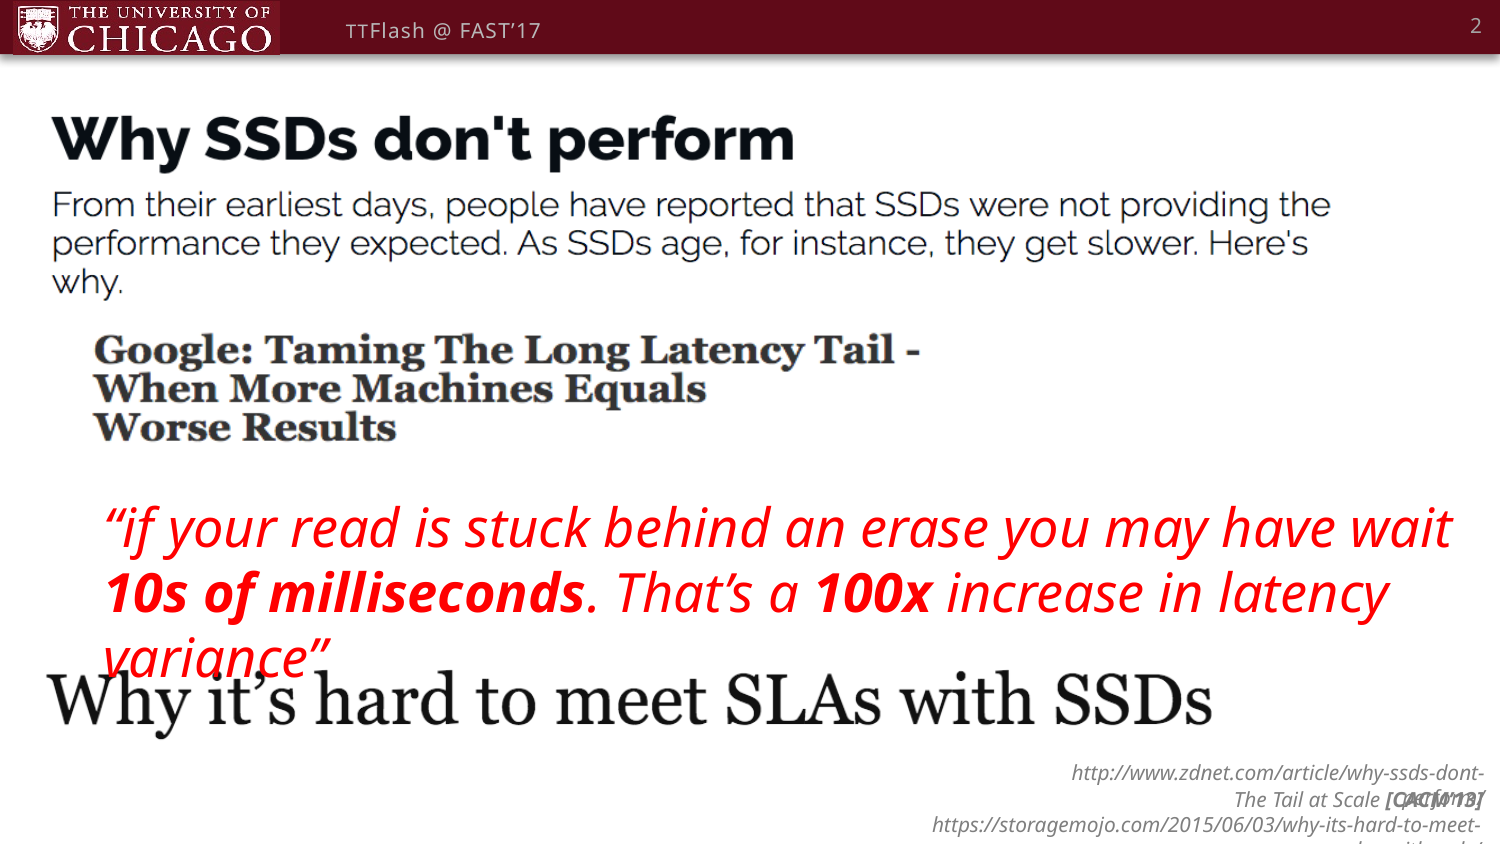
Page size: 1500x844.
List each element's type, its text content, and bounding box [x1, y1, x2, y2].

picture [18, 102, 1353, 471]
text_box “if your read is stuck behind an erase you may have wait 10s of milliseconds. That’s a 100x increase in latency variance” [88, 486, 1481, 696]
text_box https://storagemojo.com/2015/06/03/why-its-hard-to-meet-slas-with-ssds/ [882, 803, 1496, 844]
footer TTFlash @ FAST’17 [330, 8, 866, 53]
picture [38, 653, 1231, 751]
picture [13, 1, 280, 55]
text_box http://www.zdnet.com/article/why-ssds-dont-perform/ [1017, 752, 1500, 817]
slide_number 2 [1365, 0, 1497, 55]
